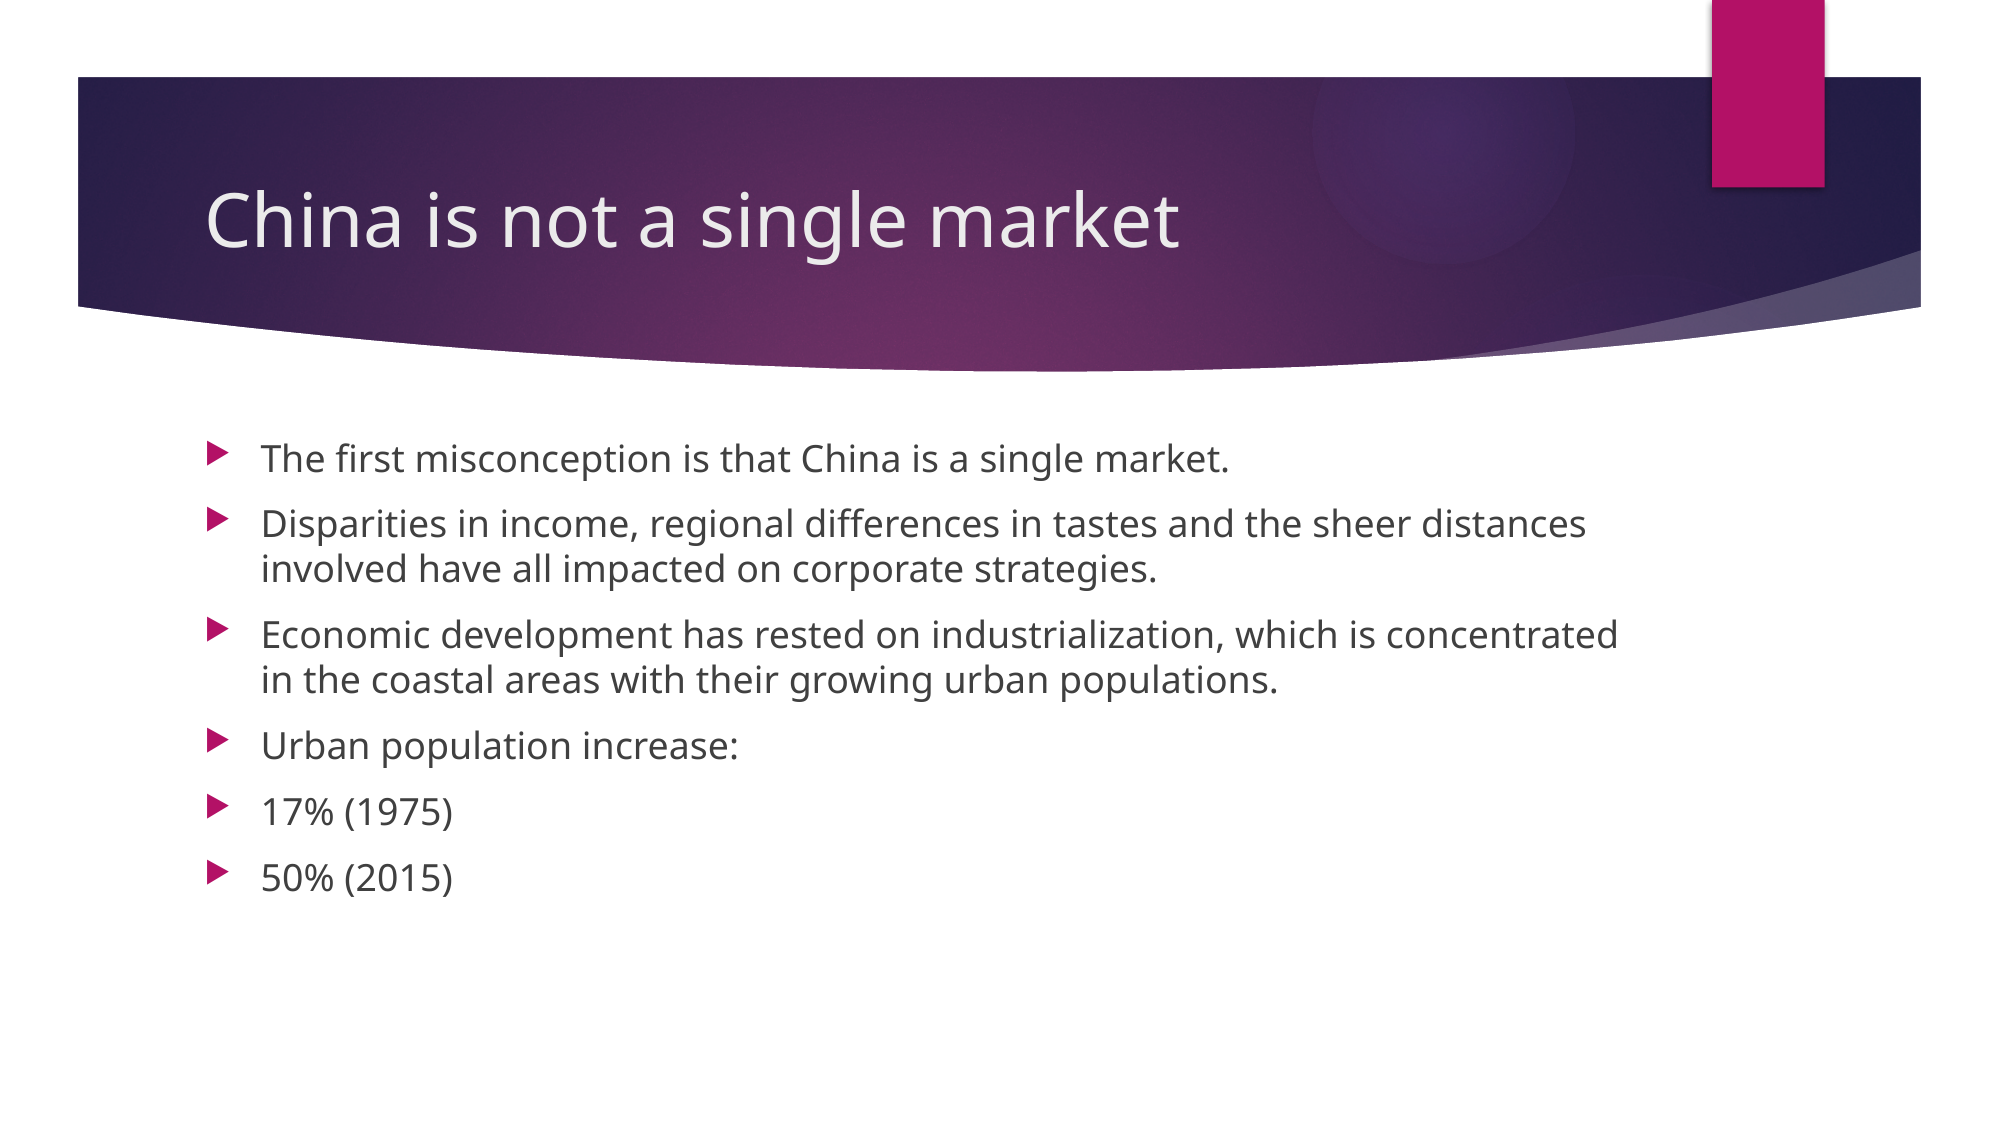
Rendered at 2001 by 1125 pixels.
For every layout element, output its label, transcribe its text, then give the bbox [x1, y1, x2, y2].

title China is not a single market [189, 159, 1627, 276]
list The first misconception is that China is a single market. Disparities in income, regional differences in tastes and the sheer distances involved have all impacted on corporate strategies. Economic development has rested on industrialization, which is concentrated in the coastal areas with their growing urban populations. Urban population increase: 17% (1975) 50% (2015) [189, 427, 1638, 988]
